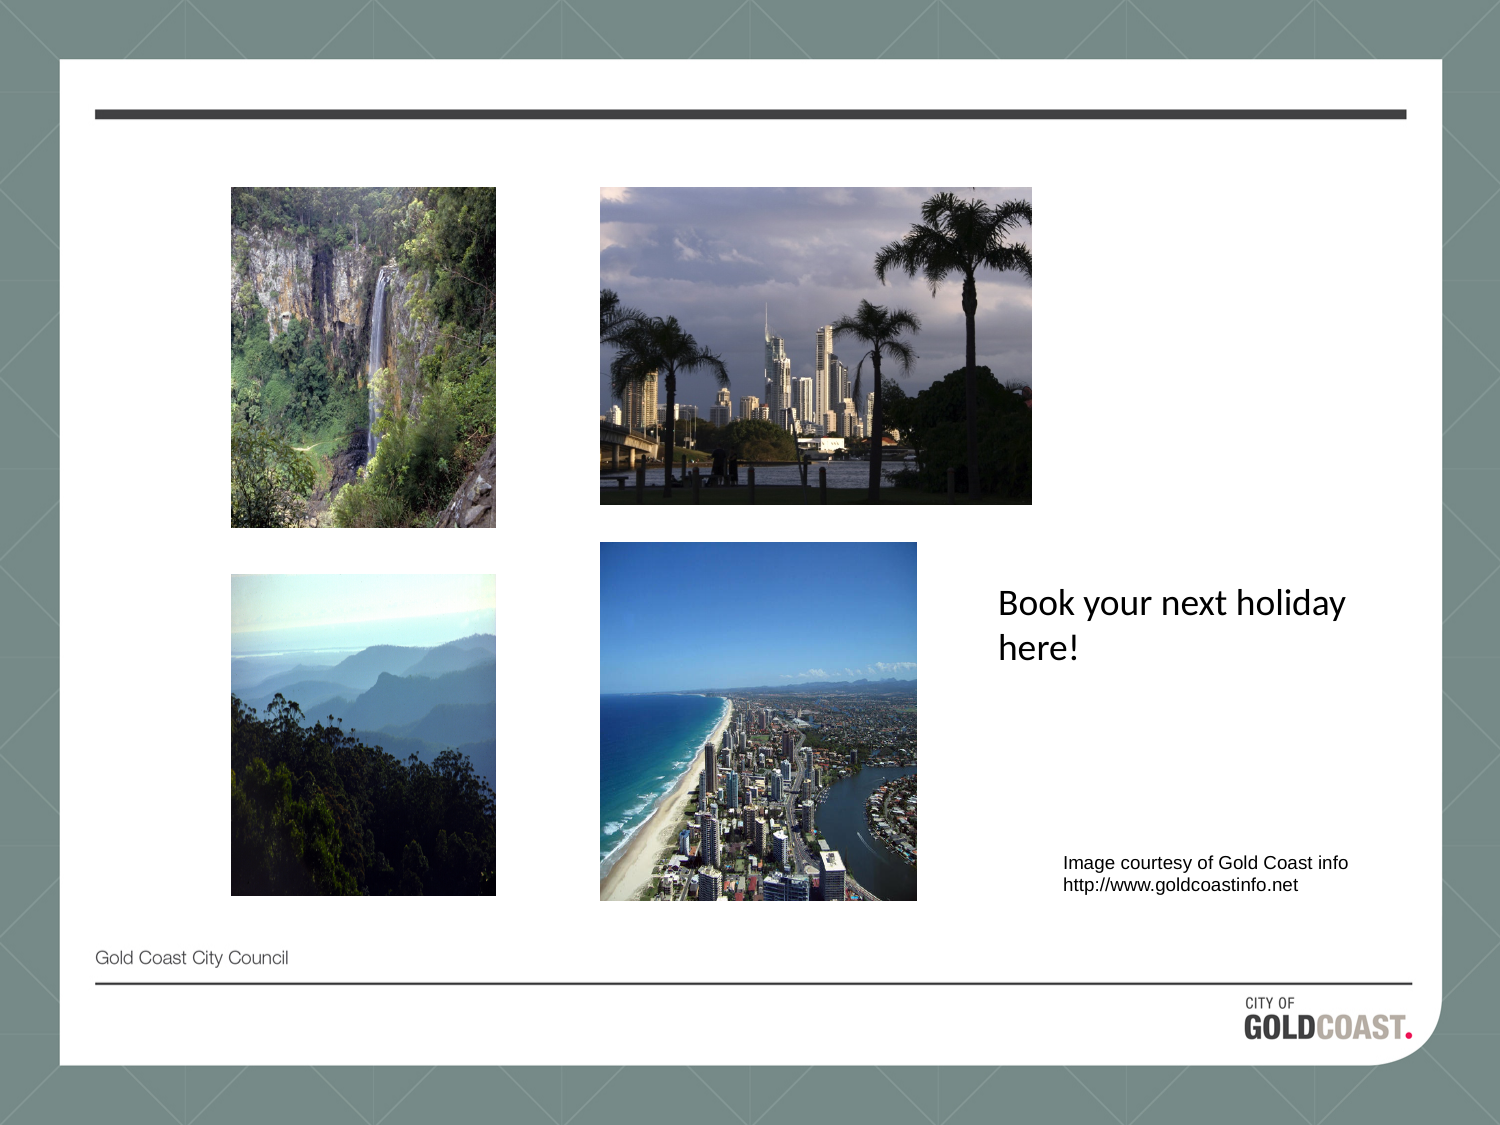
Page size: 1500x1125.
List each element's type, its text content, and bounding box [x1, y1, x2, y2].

text_box Book your next holiday here! [983, 570, 1368, 675]
text_box Image courtesy of Gold Coast info http://www.goldcoastinfo.net [1048, 842, 1368, 926]
picture [0, 0, 1500, 1125]
